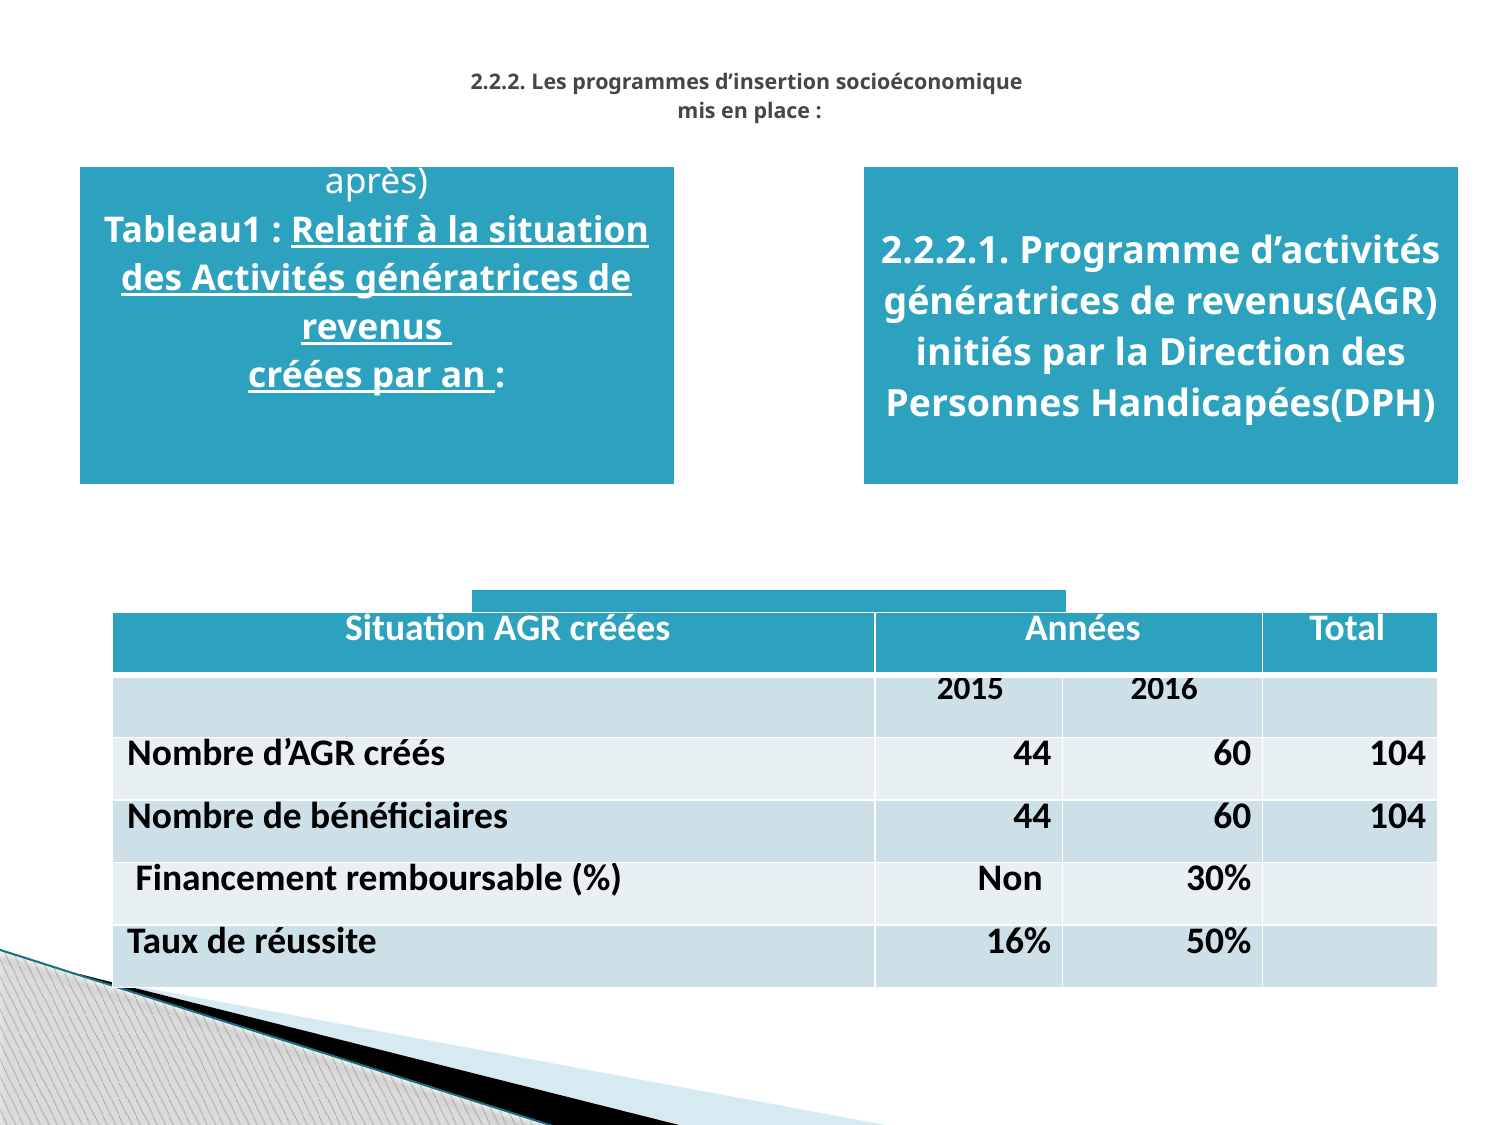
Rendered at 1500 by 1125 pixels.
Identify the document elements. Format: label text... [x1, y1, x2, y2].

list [74, 162, 1463, 1076]
title 2.2.2. Les programmes d’insertion socioéconomique mis en place : [75, 0, 1425, 162]
